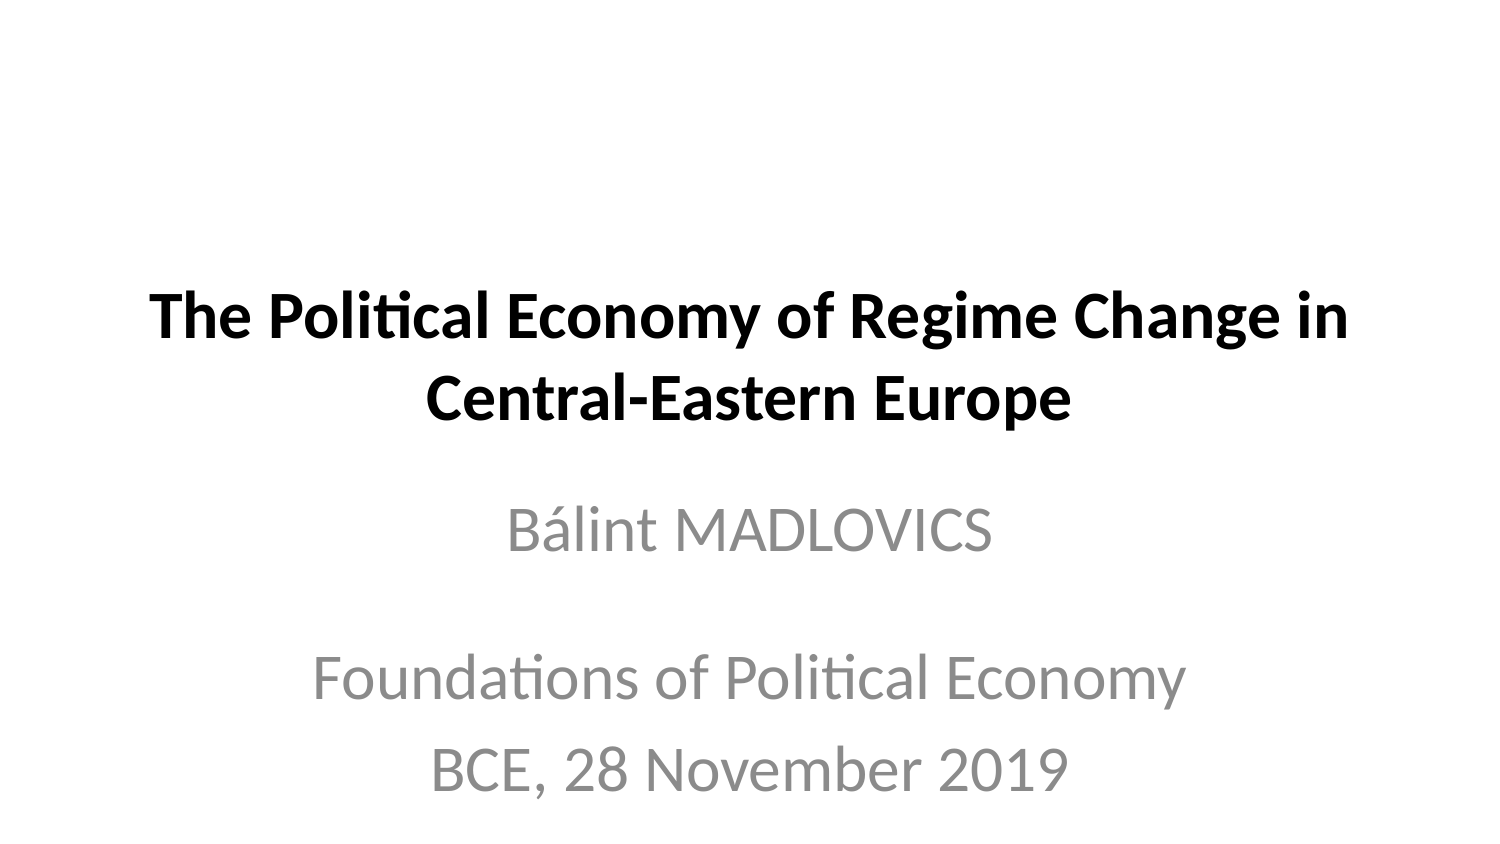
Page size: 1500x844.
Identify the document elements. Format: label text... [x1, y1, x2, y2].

title The Political Economy of Regime Change in Central-Eastern Europe [112, 262, 1388, 443]
subtitle Bálint MADLOVICS Foundations of Political Economy BCE, 28 November 2019 [225, 478, 1275, 812]
